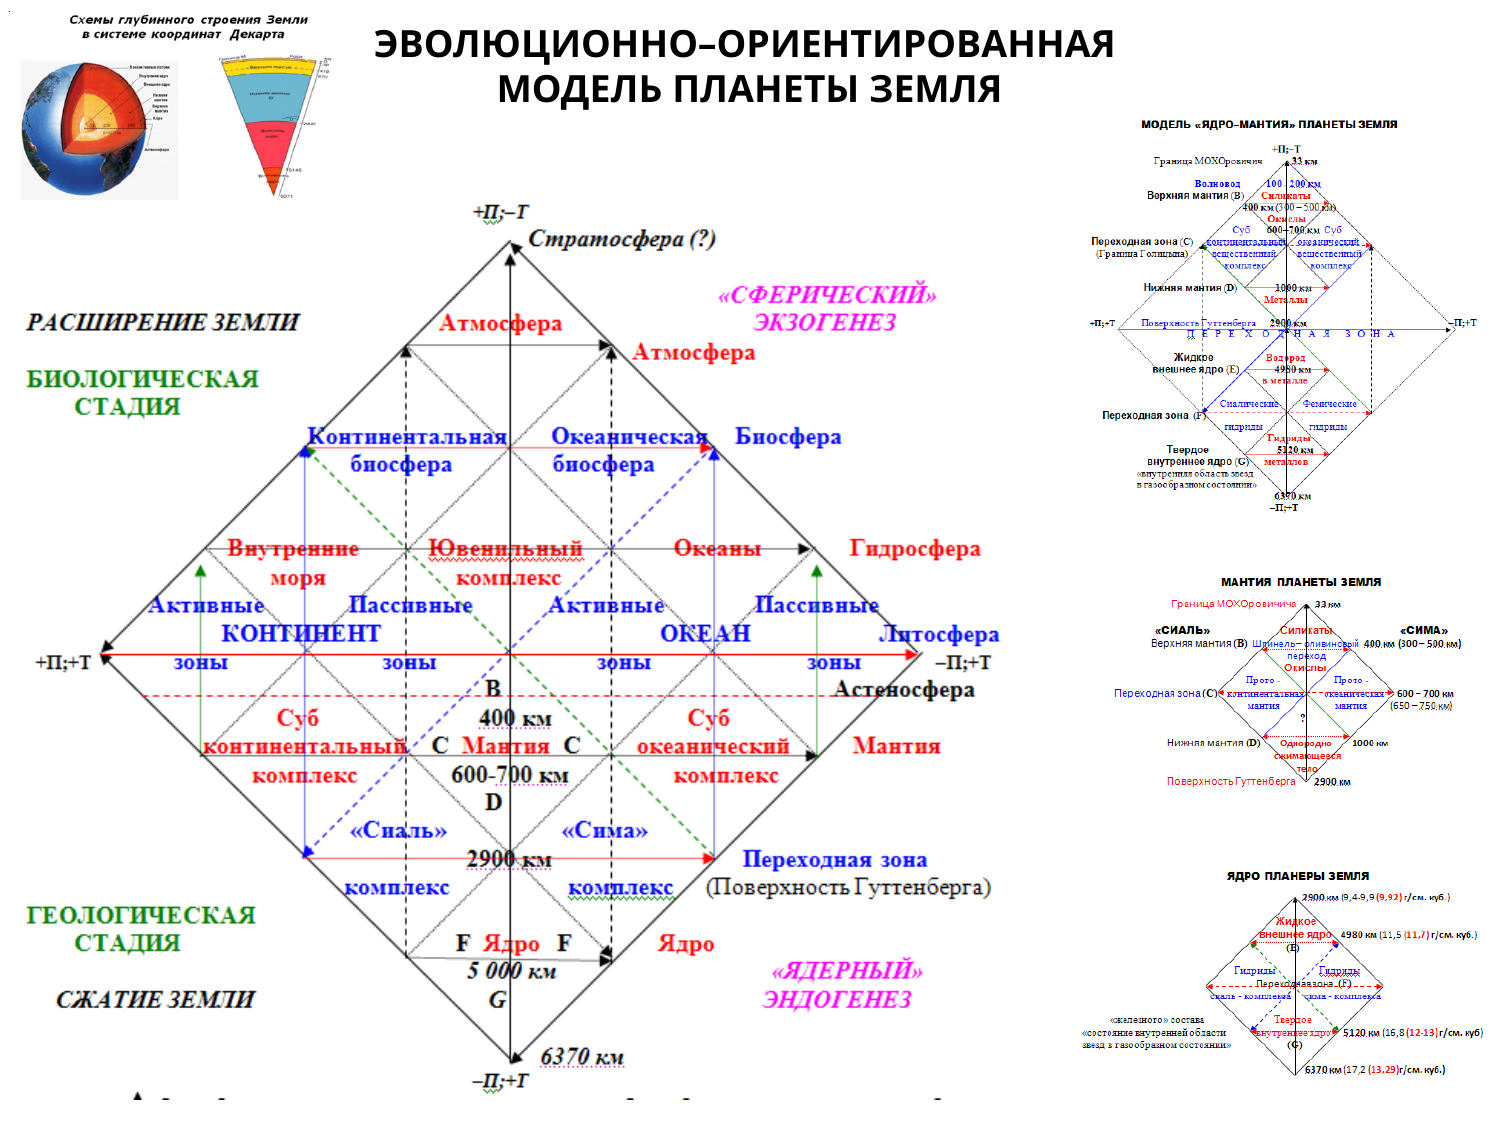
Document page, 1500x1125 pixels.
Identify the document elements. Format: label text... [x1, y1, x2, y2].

picture [1110, 573, 1466, 791]
picture [1077, 866, 1484, 1076]
title ЭВОЛЮЦИОННО–ОРИЕНТИРОВАННАЯ МОДЕЛЬ ПЛАНЕТЫ ЗЕМЛЯ [351, 0, 1149, 131]
picture [4, 11, 1009, 1100]
picture [1087, 116, 1477, 513]
